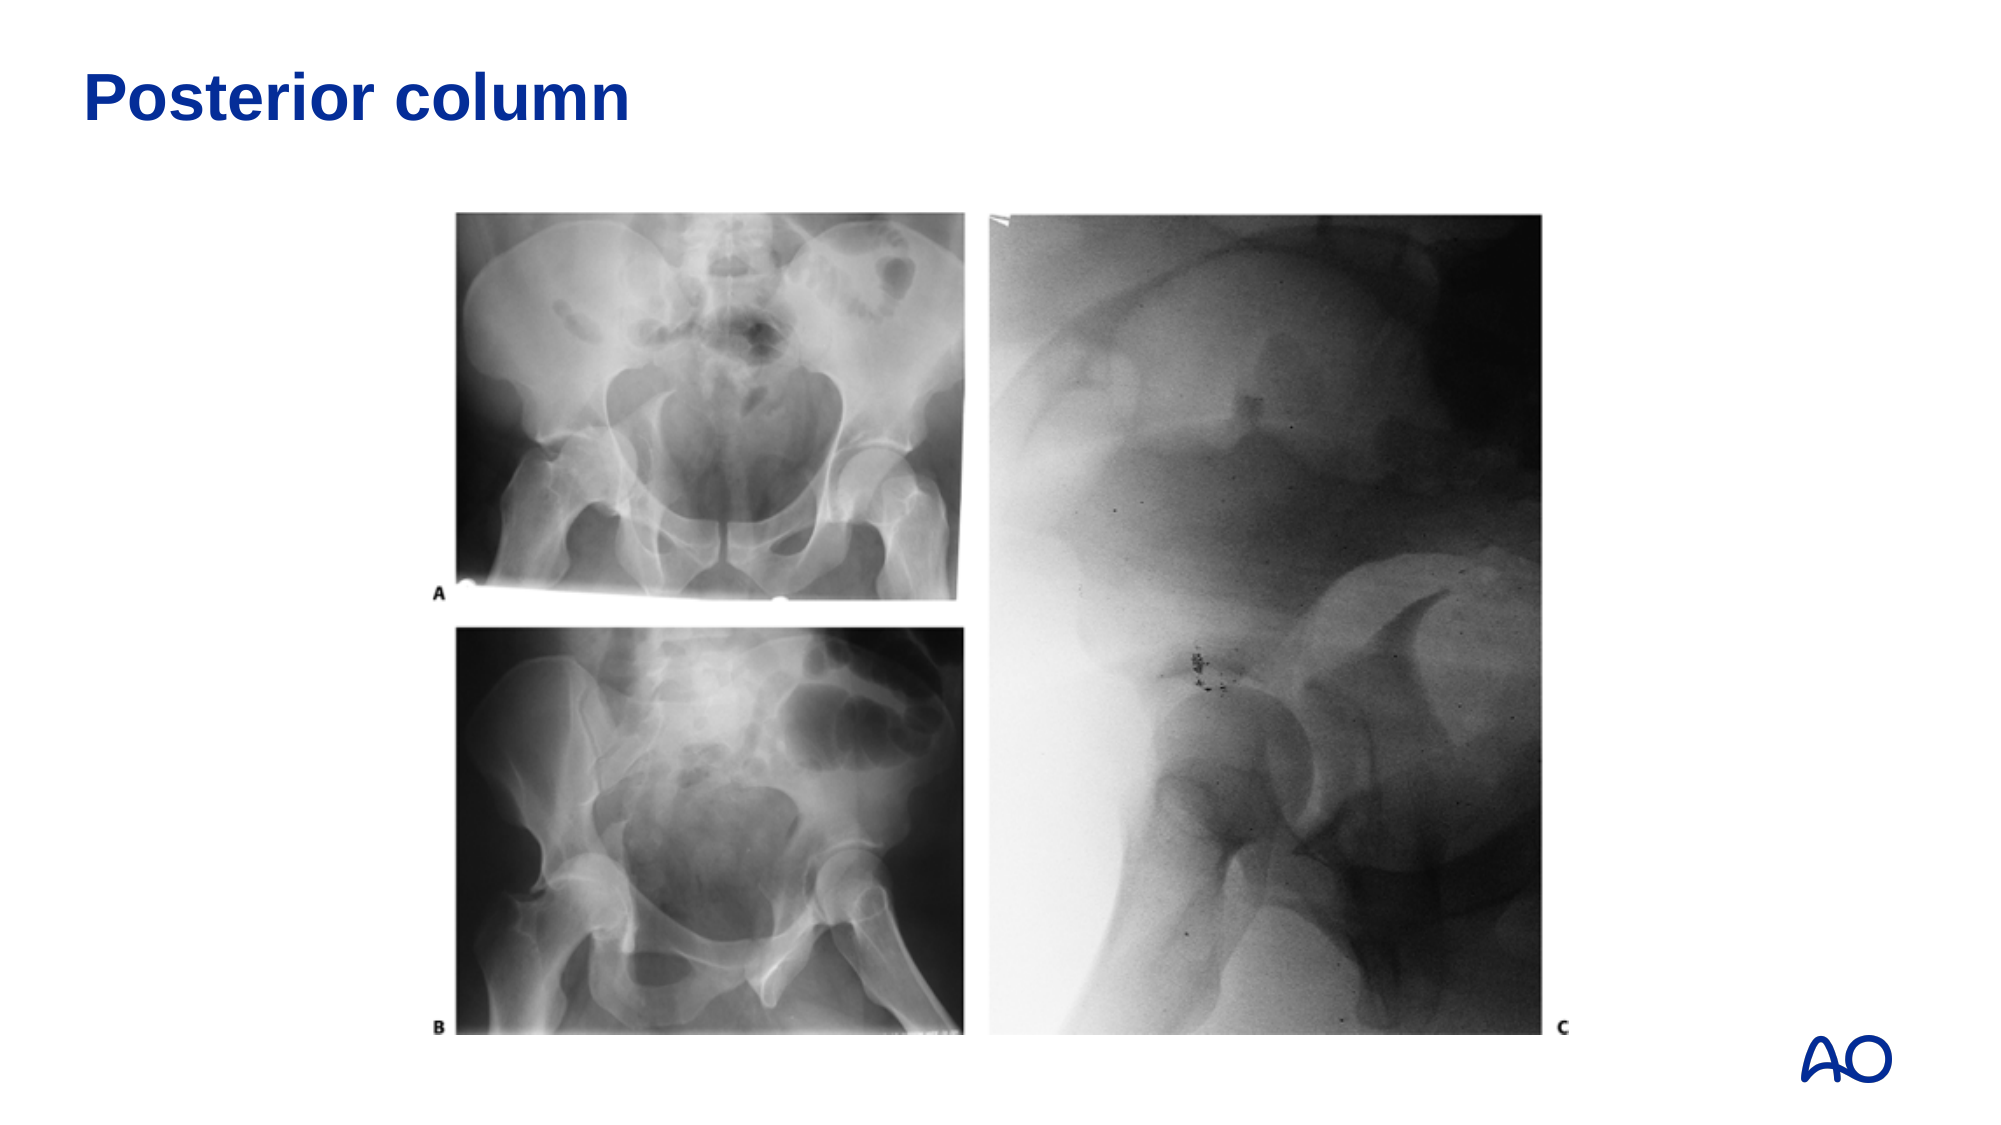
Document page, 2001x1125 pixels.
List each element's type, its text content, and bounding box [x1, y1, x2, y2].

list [432, 212, 1569, 1036]
title Posterior column [83, 62, 1894, 213]
picture [1801, 1035, 1892, 1083]
